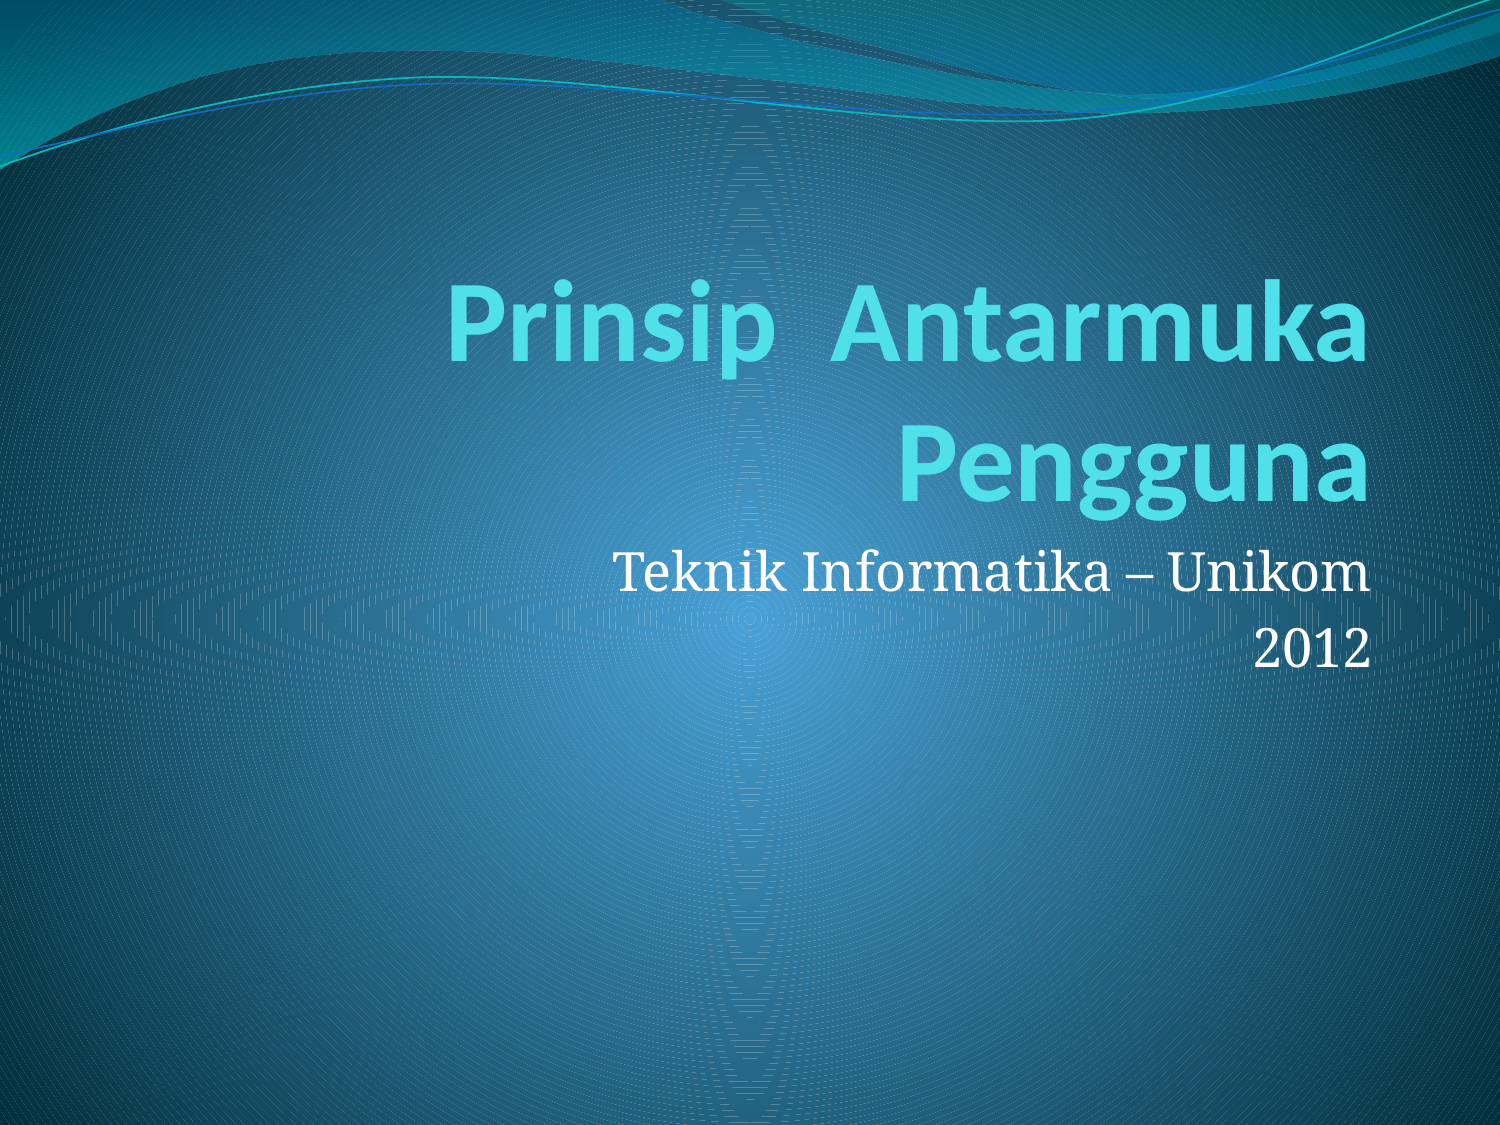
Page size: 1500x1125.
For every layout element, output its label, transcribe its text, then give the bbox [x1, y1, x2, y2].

title Prinsip Antarmuka Pengguna [87, 224, 1376, 526]
subtitle Teknik Informatika – Unikom 2012 [87, 529, 1377, 818]
